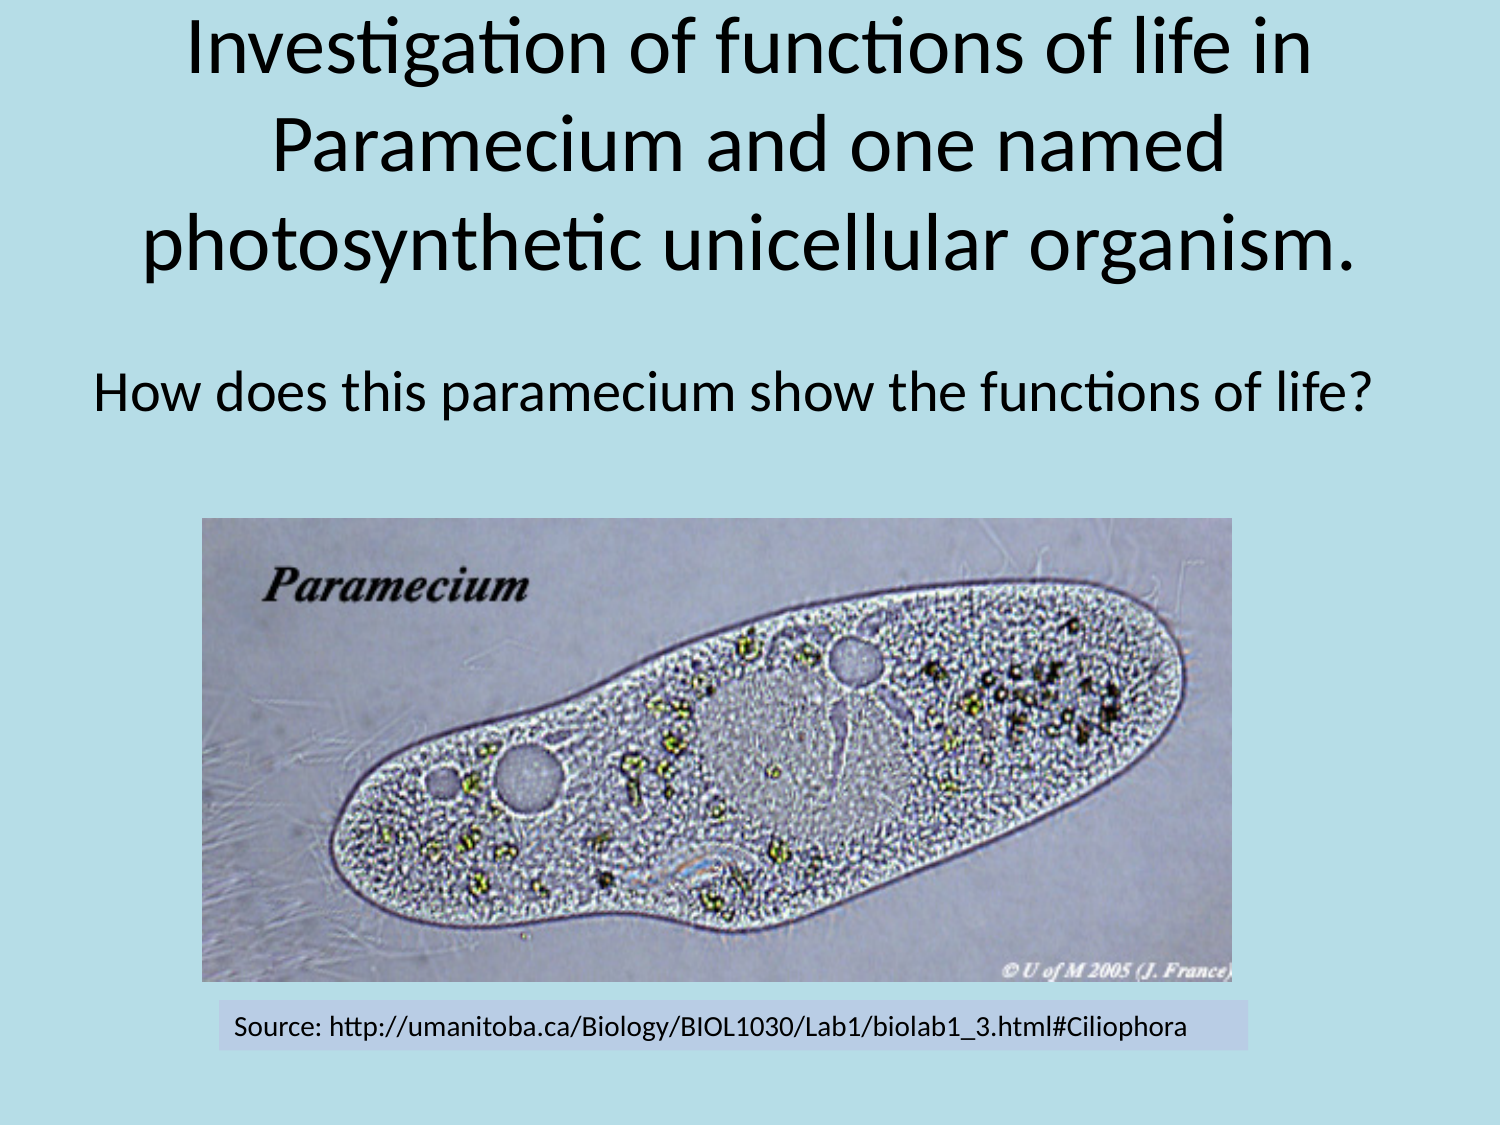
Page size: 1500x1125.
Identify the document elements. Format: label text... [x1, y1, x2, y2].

list How does this paramecium show the functions of life? [78, 345, 1420, 445]
text_box Source: http://umanitoba.ca/Biology/BIOL1030/Lab1/biolab1_3.html#Ciliophora [219, 1000, 1249, 1051]
picture [202, 518, 1232, 982]
title Investigation of functions of life in Paramecium and one named photosynthetic unicellular organism. [75, 45, 1425, 233]
